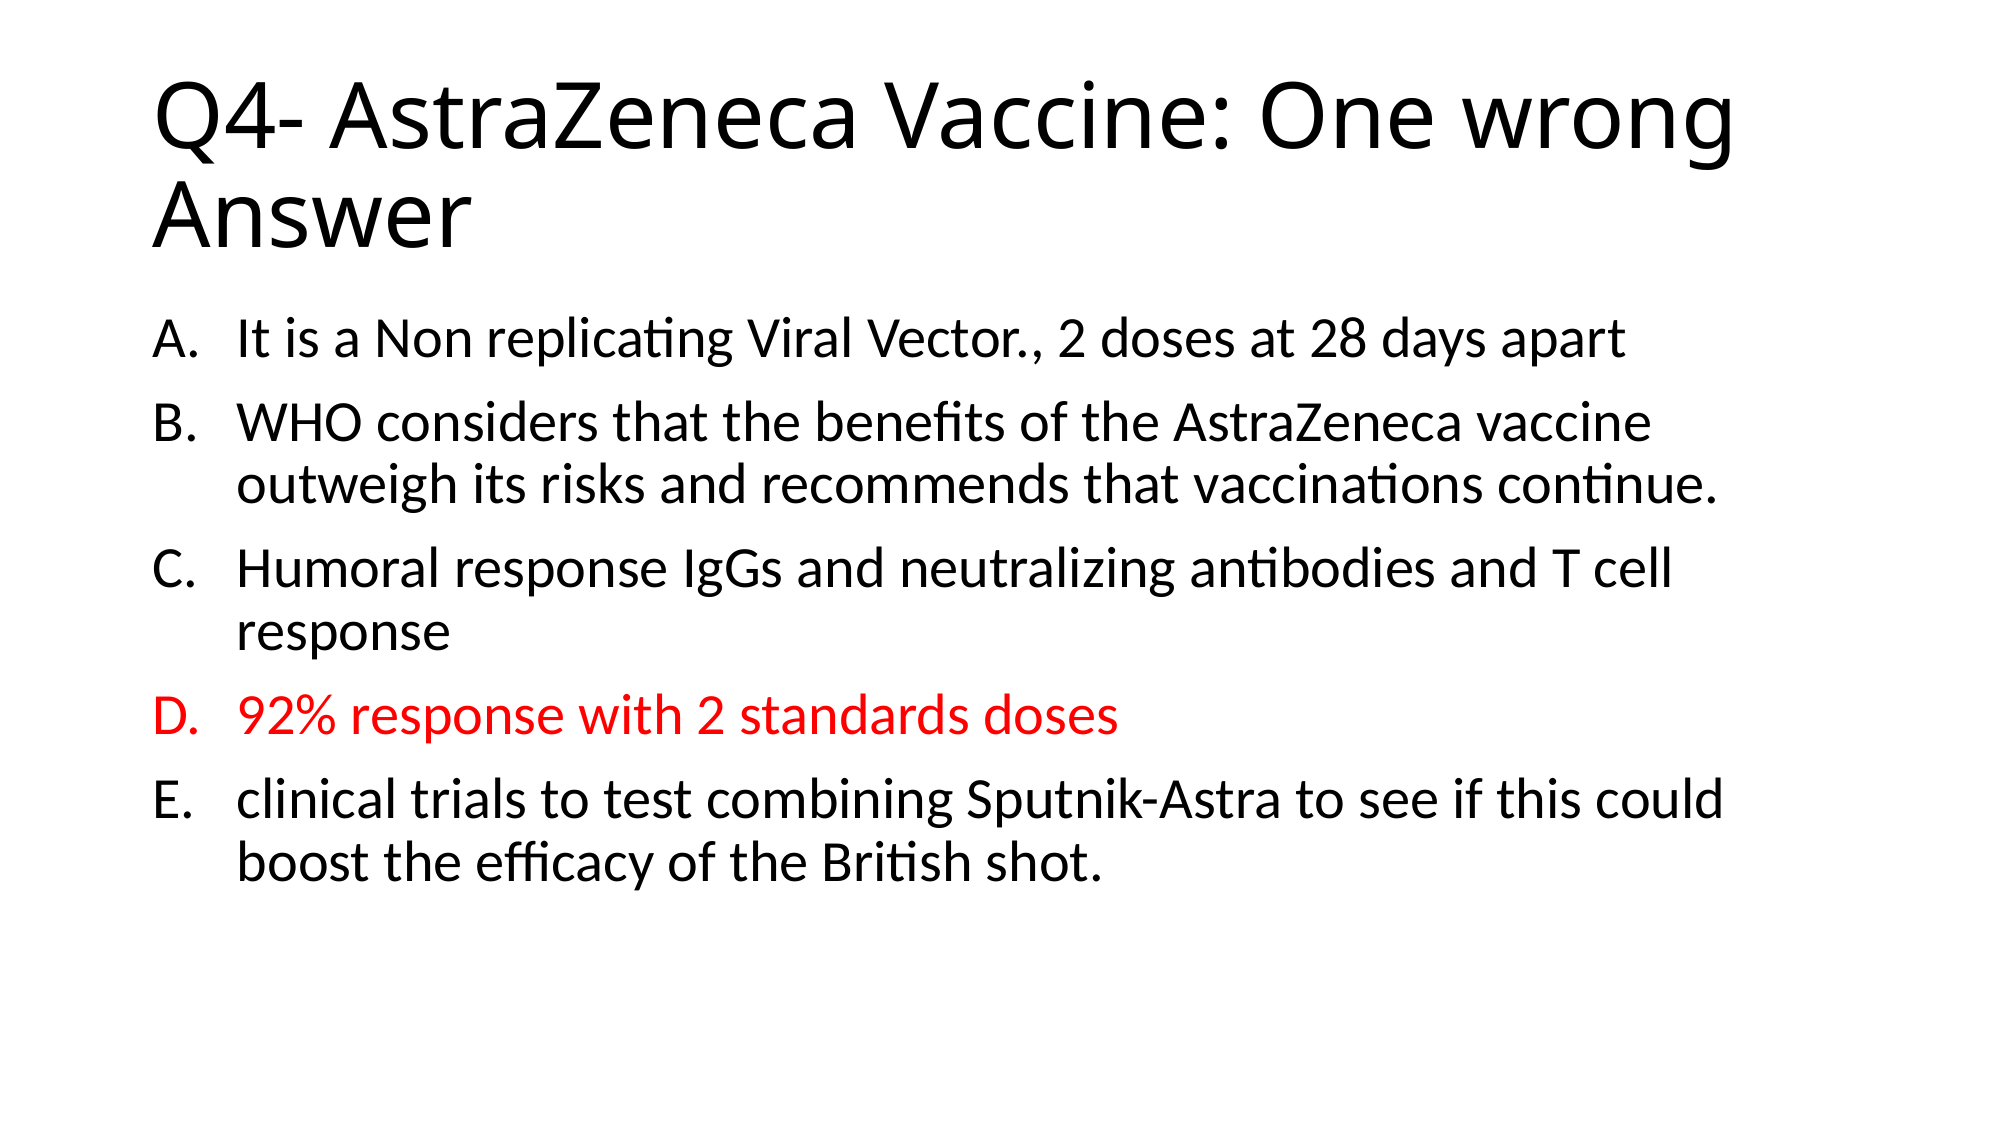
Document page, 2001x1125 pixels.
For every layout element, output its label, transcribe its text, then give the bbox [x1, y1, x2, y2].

list It is a Non replicating Viral Vector., 2 doses at 28 days apart WHO considers that the benefits of the AstraZeneca vaccine outweigh its risks and recommends that vaccinations continue. Humoral response IgGs and neutralizing antibodies and T cell response 92% response with 2 standards doses clinical trials to test combining Sputnik-Astra to see if this could boost the efficacy of the British shot. [137, 299, 1863, 1014]
title Q4- AstraZeneca Vaccine: One wrong Answer [137, 59, 1863, 278]
